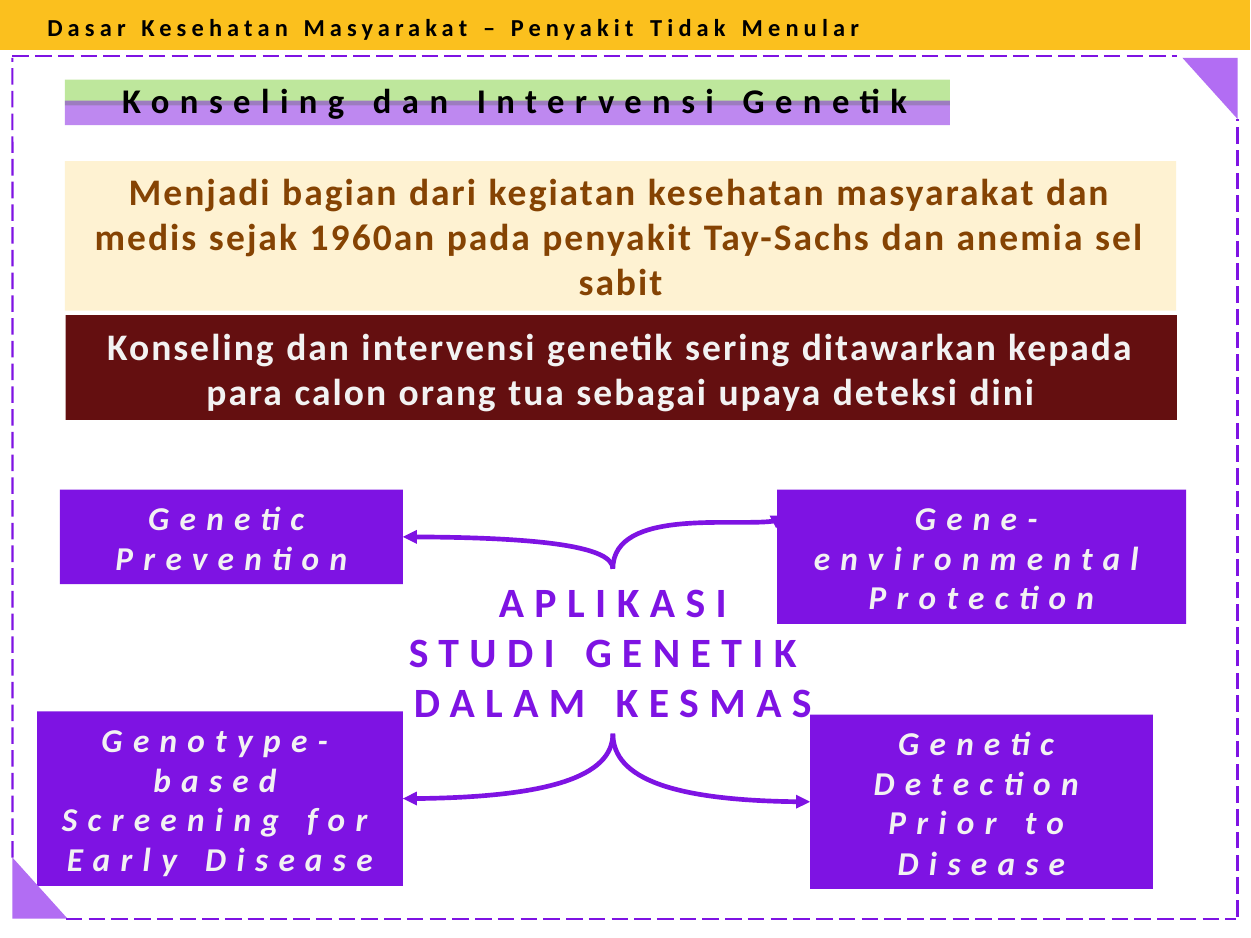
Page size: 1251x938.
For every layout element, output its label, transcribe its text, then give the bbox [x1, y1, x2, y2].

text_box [12, 57, 1238, 919]
text_box Dasar Kesehatan Masyarakat – Penyakit Tidak Menular [32, 4, 950, 49]
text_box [64, 79, 951, 126]
